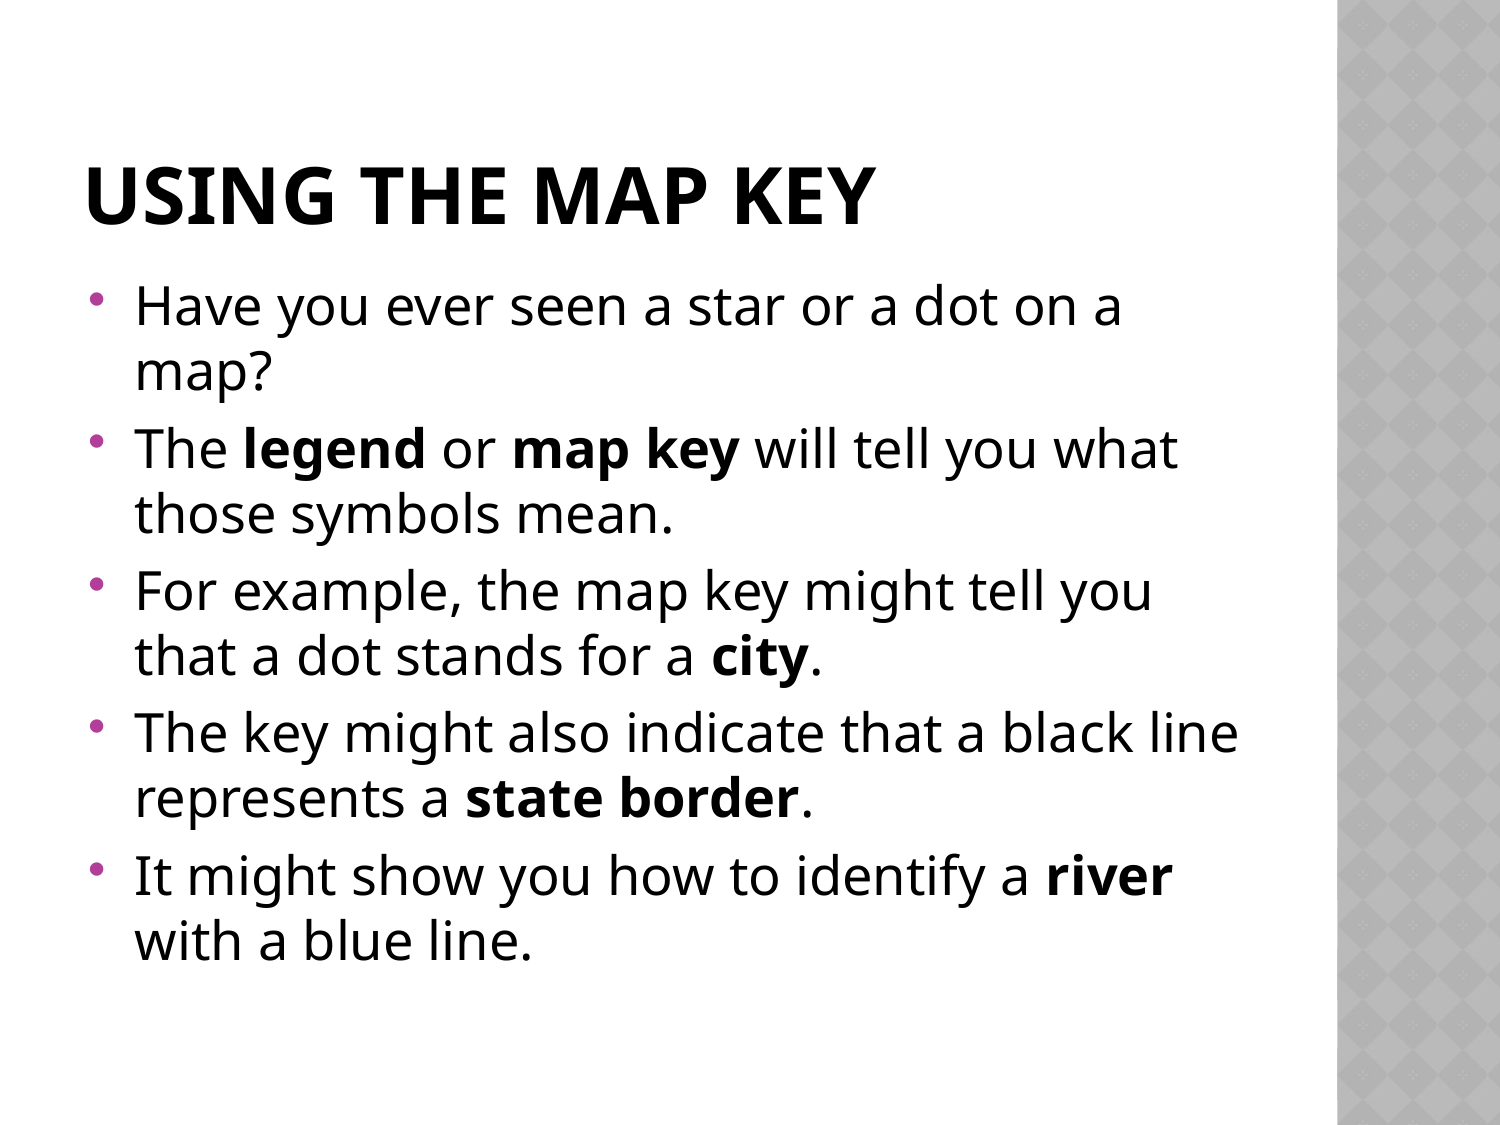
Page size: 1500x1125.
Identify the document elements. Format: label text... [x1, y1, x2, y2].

list Have you ever seen a star or a dot on a map? The legend or map key will tell you what those symbols mean. For example, the map key might tell you that a dot stands for a city. The key might also indicate that a black line represents a state border. It might show you how to identify a river with a blue line. [74, 263, 1263, 1060]
title Using the Map key [75, 52, 1263, 240]
